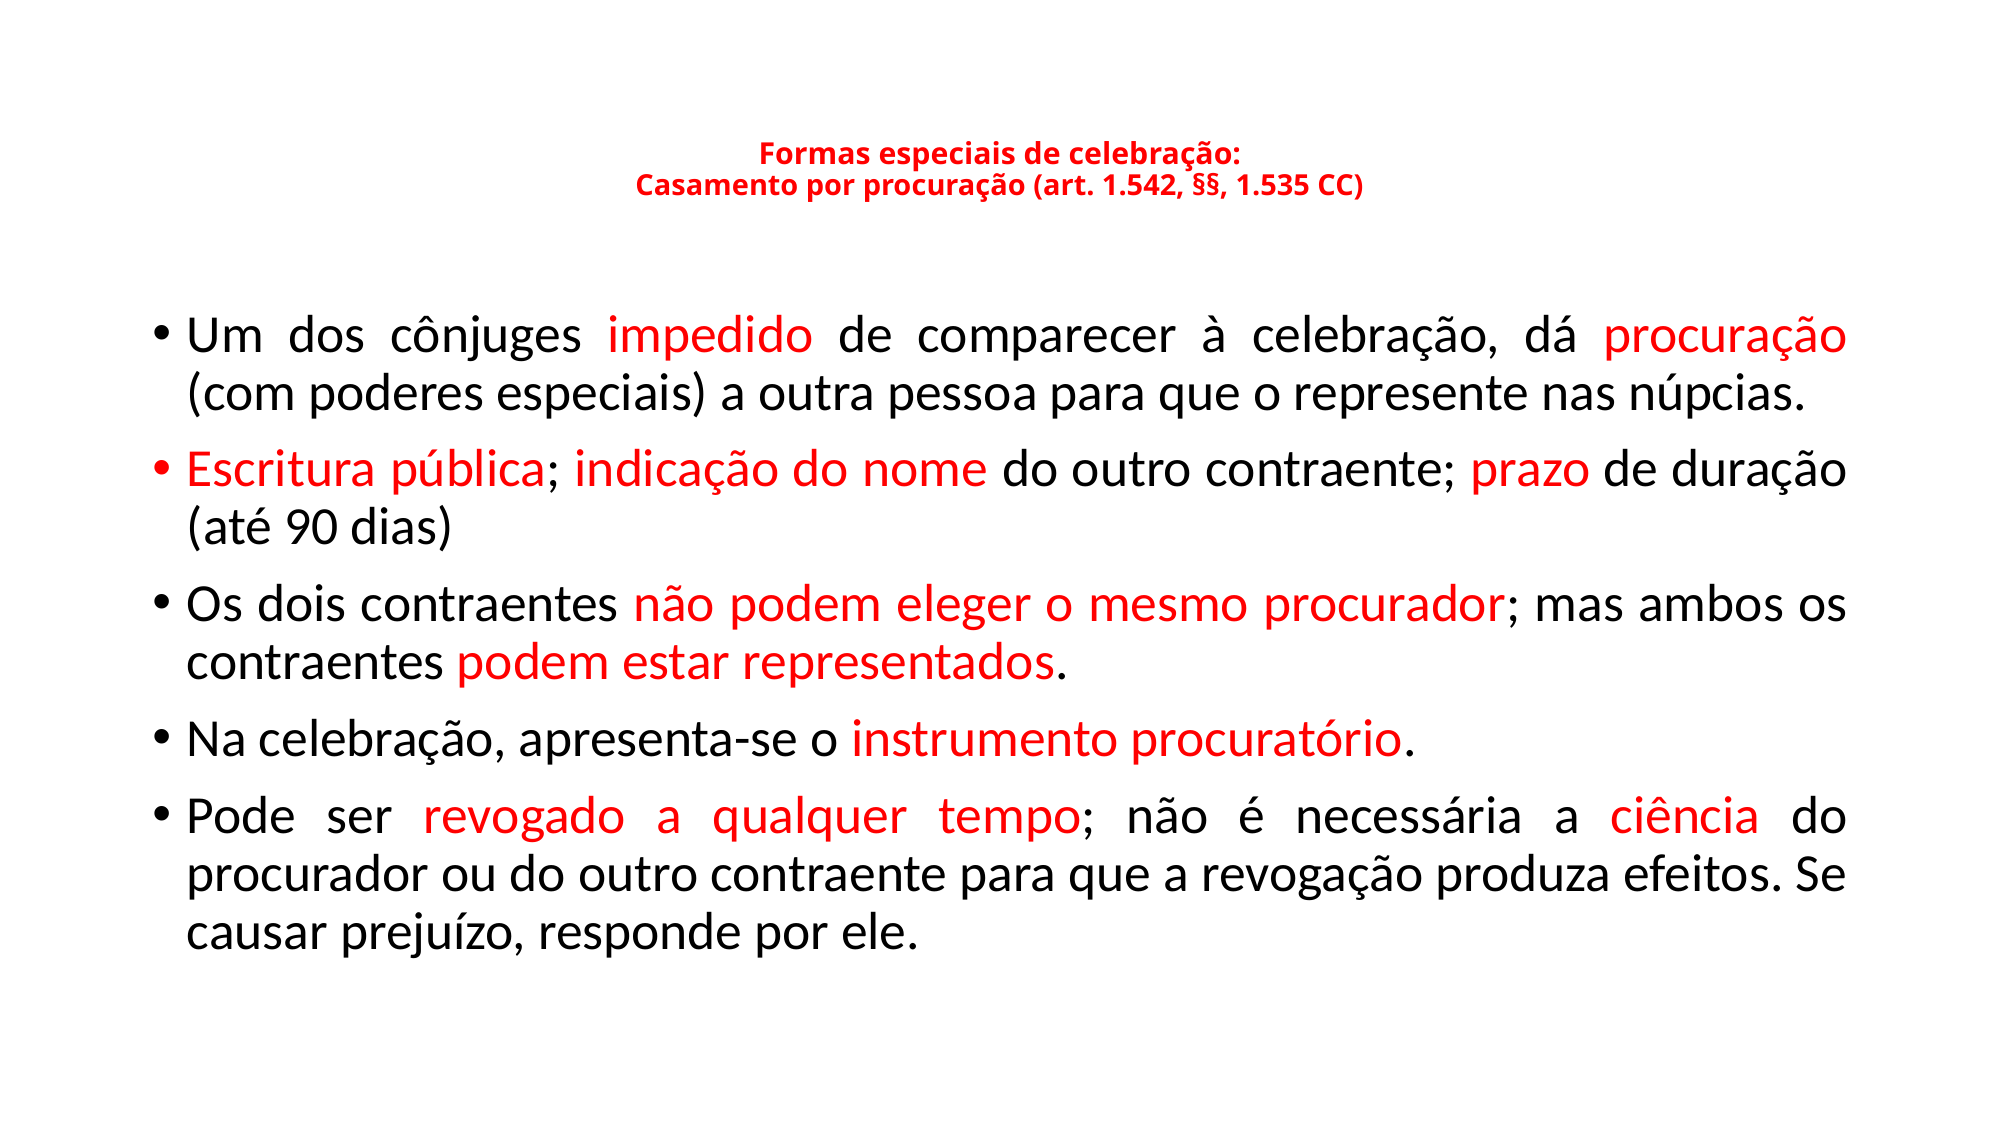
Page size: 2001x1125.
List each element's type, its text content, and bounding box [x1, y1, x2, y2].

title Formas especiais de celebração: Casamento por procuração (art. 1.542, §§, 1.535 CC) [137, 97, 1863, 247]
list Um dos cônjuges impedido de comparecer à celebração, dá procuração (com poderes especiais) a outra pessoa para que o represente nas núpcias. Escritura pública; indicação do nome do outro contraente; prazo de duração (até 90 dias) Os dois contraentes não podem eleger o mesmo procurador; mas ambos os contraentes podem estar representados. Na celebração, apresenta-se o instrumento procuratório. Pode ser revogado a qualquer tempo; não é necessária a ciência do procurador ou do outro contraente para que a revogação produza efeitos. Se causar prejuízo, responde por ele. [137, 298, 1863, 1014]
